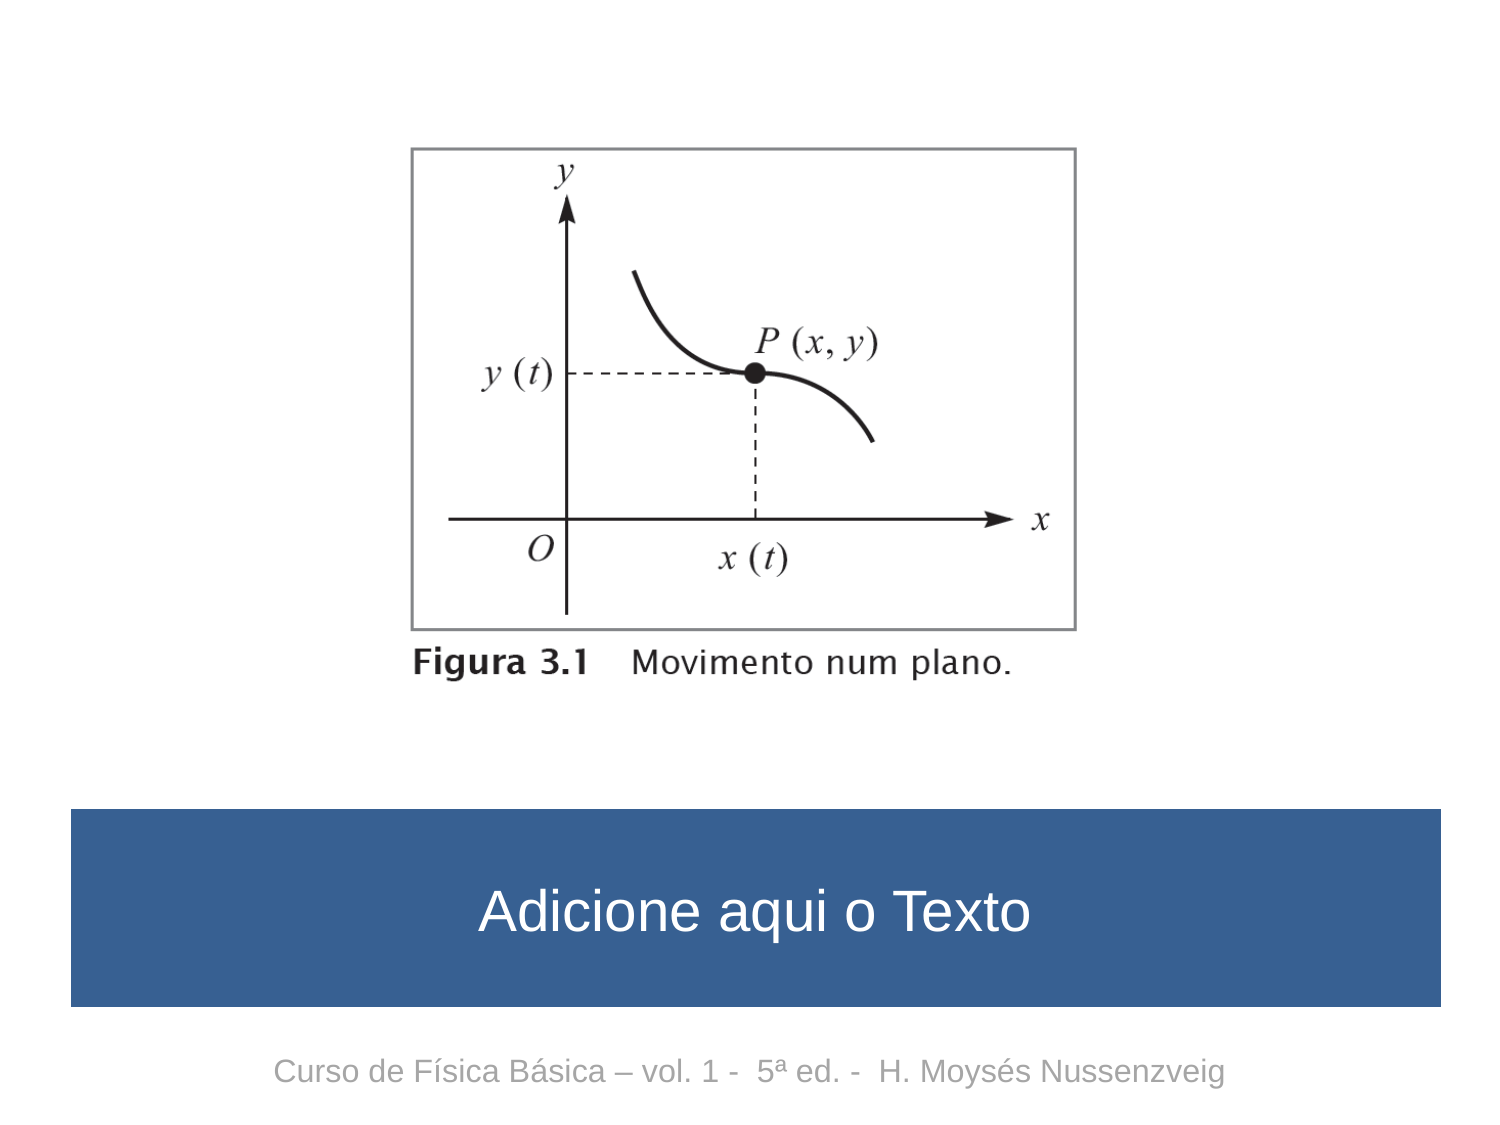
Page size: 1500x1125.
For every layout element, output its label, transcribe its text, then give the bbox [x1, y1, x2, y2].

picture [383, 125, 1087, 714]
text_box Adicione aqui o Texto [70, 808, 1442, 1008]
footer Curso de Física Básica – vol. 1 - 5ª ed. - H. Moysés Nussenzveig [0, 1042, 1500, 1103]
